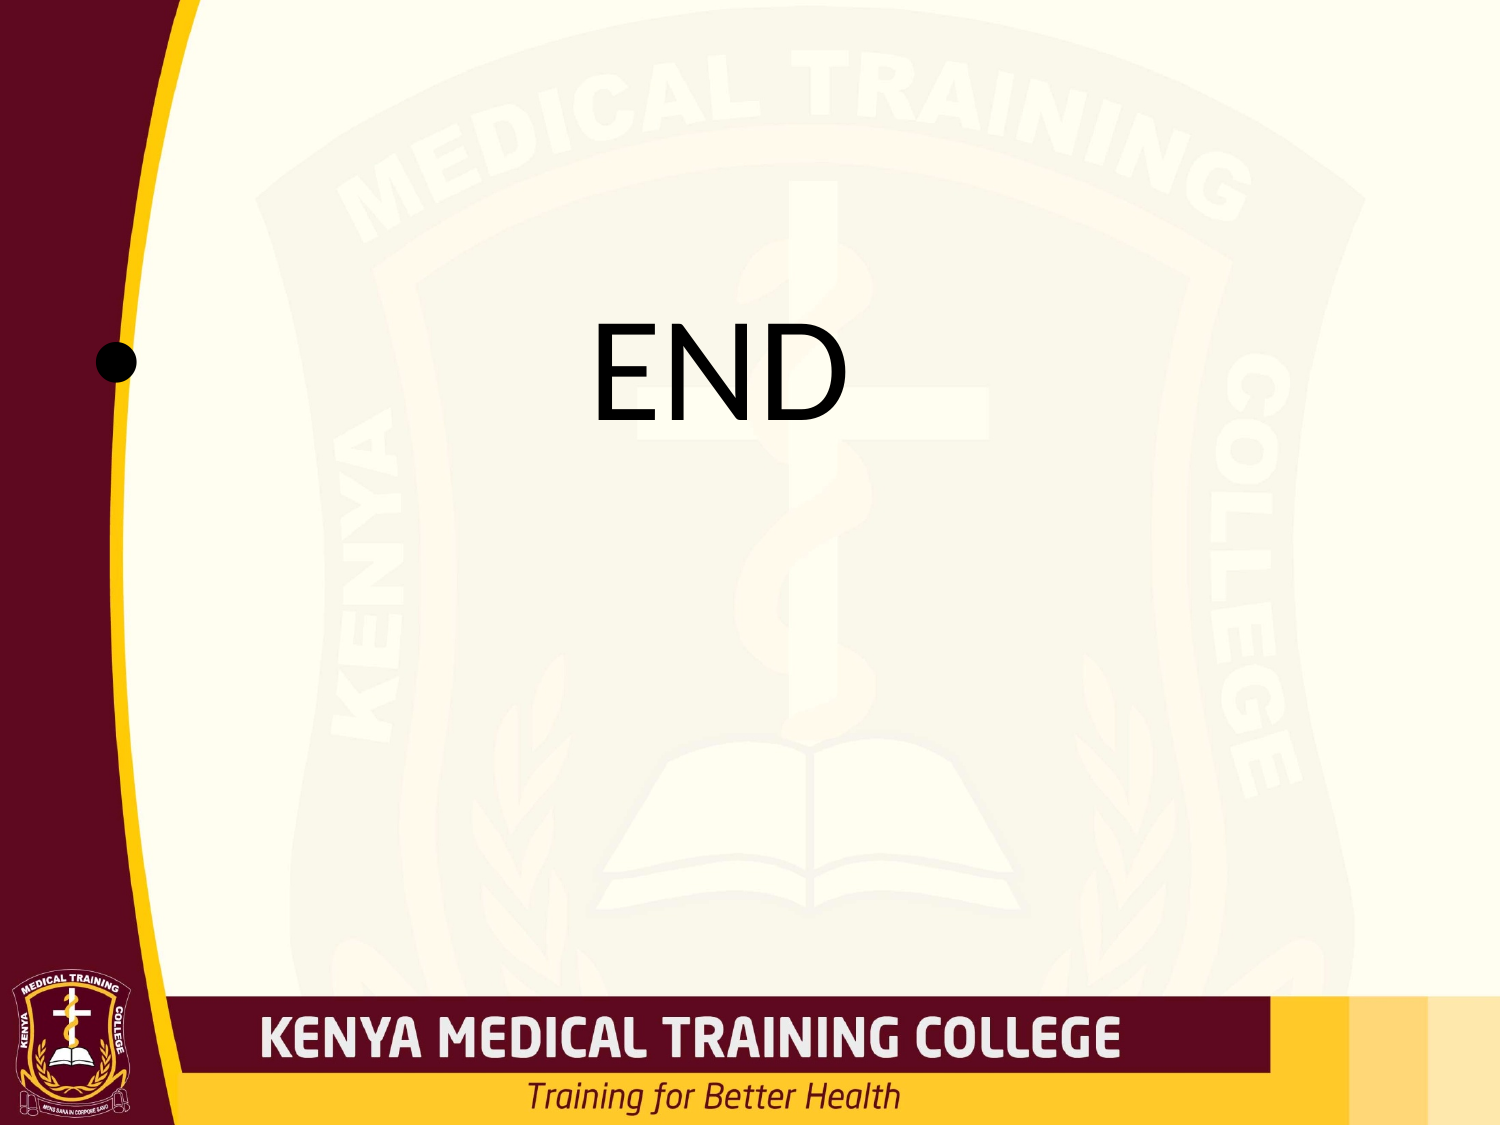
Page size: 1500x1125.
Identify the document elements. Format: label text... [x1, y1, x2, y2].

picture [0, 0, 1500, 1125]
list END [75, 262, 1425, 1006]
